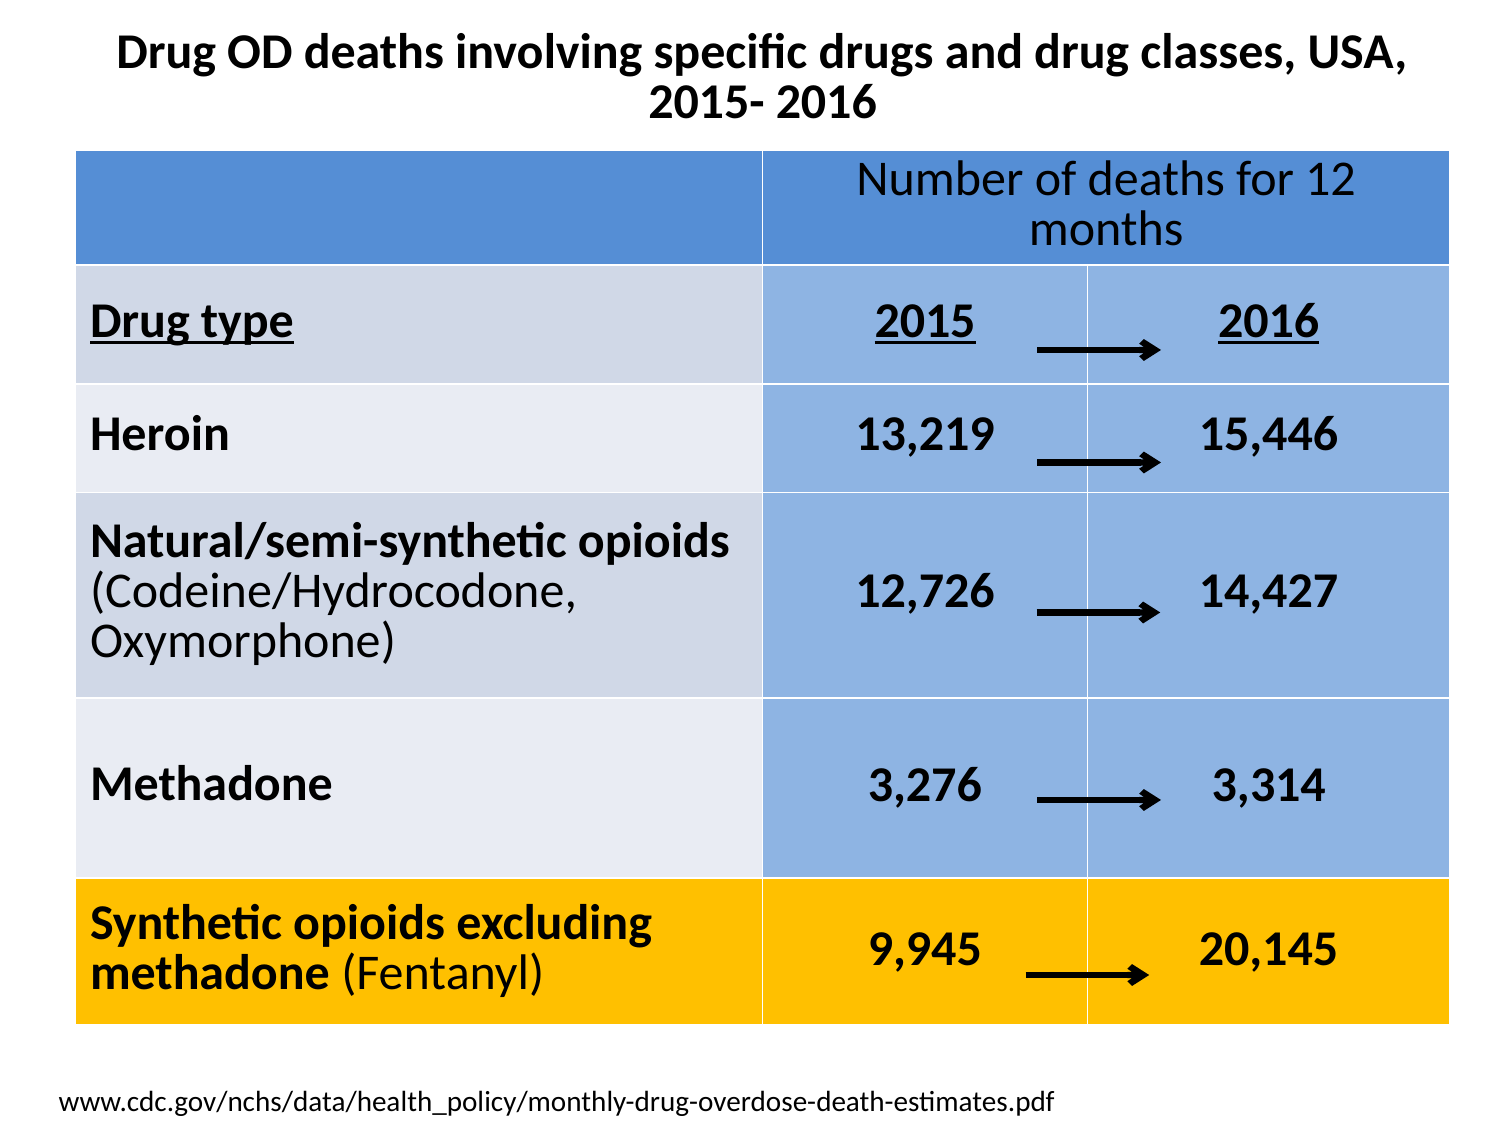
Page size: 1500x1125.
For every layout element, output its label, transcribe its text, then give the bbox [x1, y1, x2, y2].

table_cell 3,276 [763, 699, 1087, 877]
table_header [76, 151, 762, 264]
table_cell Methadone [76, 699, 762, 877]
table_cell 13,219 [763, 385, 1087, 492]
table_header Number of deaths for 12 months [763, 151, 1449, 264]
table_cell 20,145 [1088, 879, 1449, 1024]
text_box www.cdc.gov/nchs/data/health_policy/monthly-drug-overdose-death-estimates.pdf [43, 1074, 1071, 1125]
table_cell 9,945 [763, 879, 1087, 1024]
table_cell 14,427 [1088, 493, 1449, 697]
table_cell 2016 [1088, 266, 1449, 383]
table_cell Heroin [76, 385, 762, 492]
table_cell Synthetic opioids excluding methadone (Fentanyl) [76, 879, 762, 1024]
table_cell 2015 [763, 266, 1087, 383]
title Drug OD deaths involving specific drugs and drug classes, USA, 2015- 2016 [87, 0, 1438, 149]
table_cell Drug type [76, 266, 762, 383]
table_cell 3,314 [1088, 699, 1449, 877]
table_cell Natural/semi-synthetic opioids (Codeine/Hydrocodone, Oxymorphone) [76, 493, 762, 697]
table_cell 12,726 [763, 493, 1087, 697]
table_cell 15,446 [1088, 385, 1449, 492]
